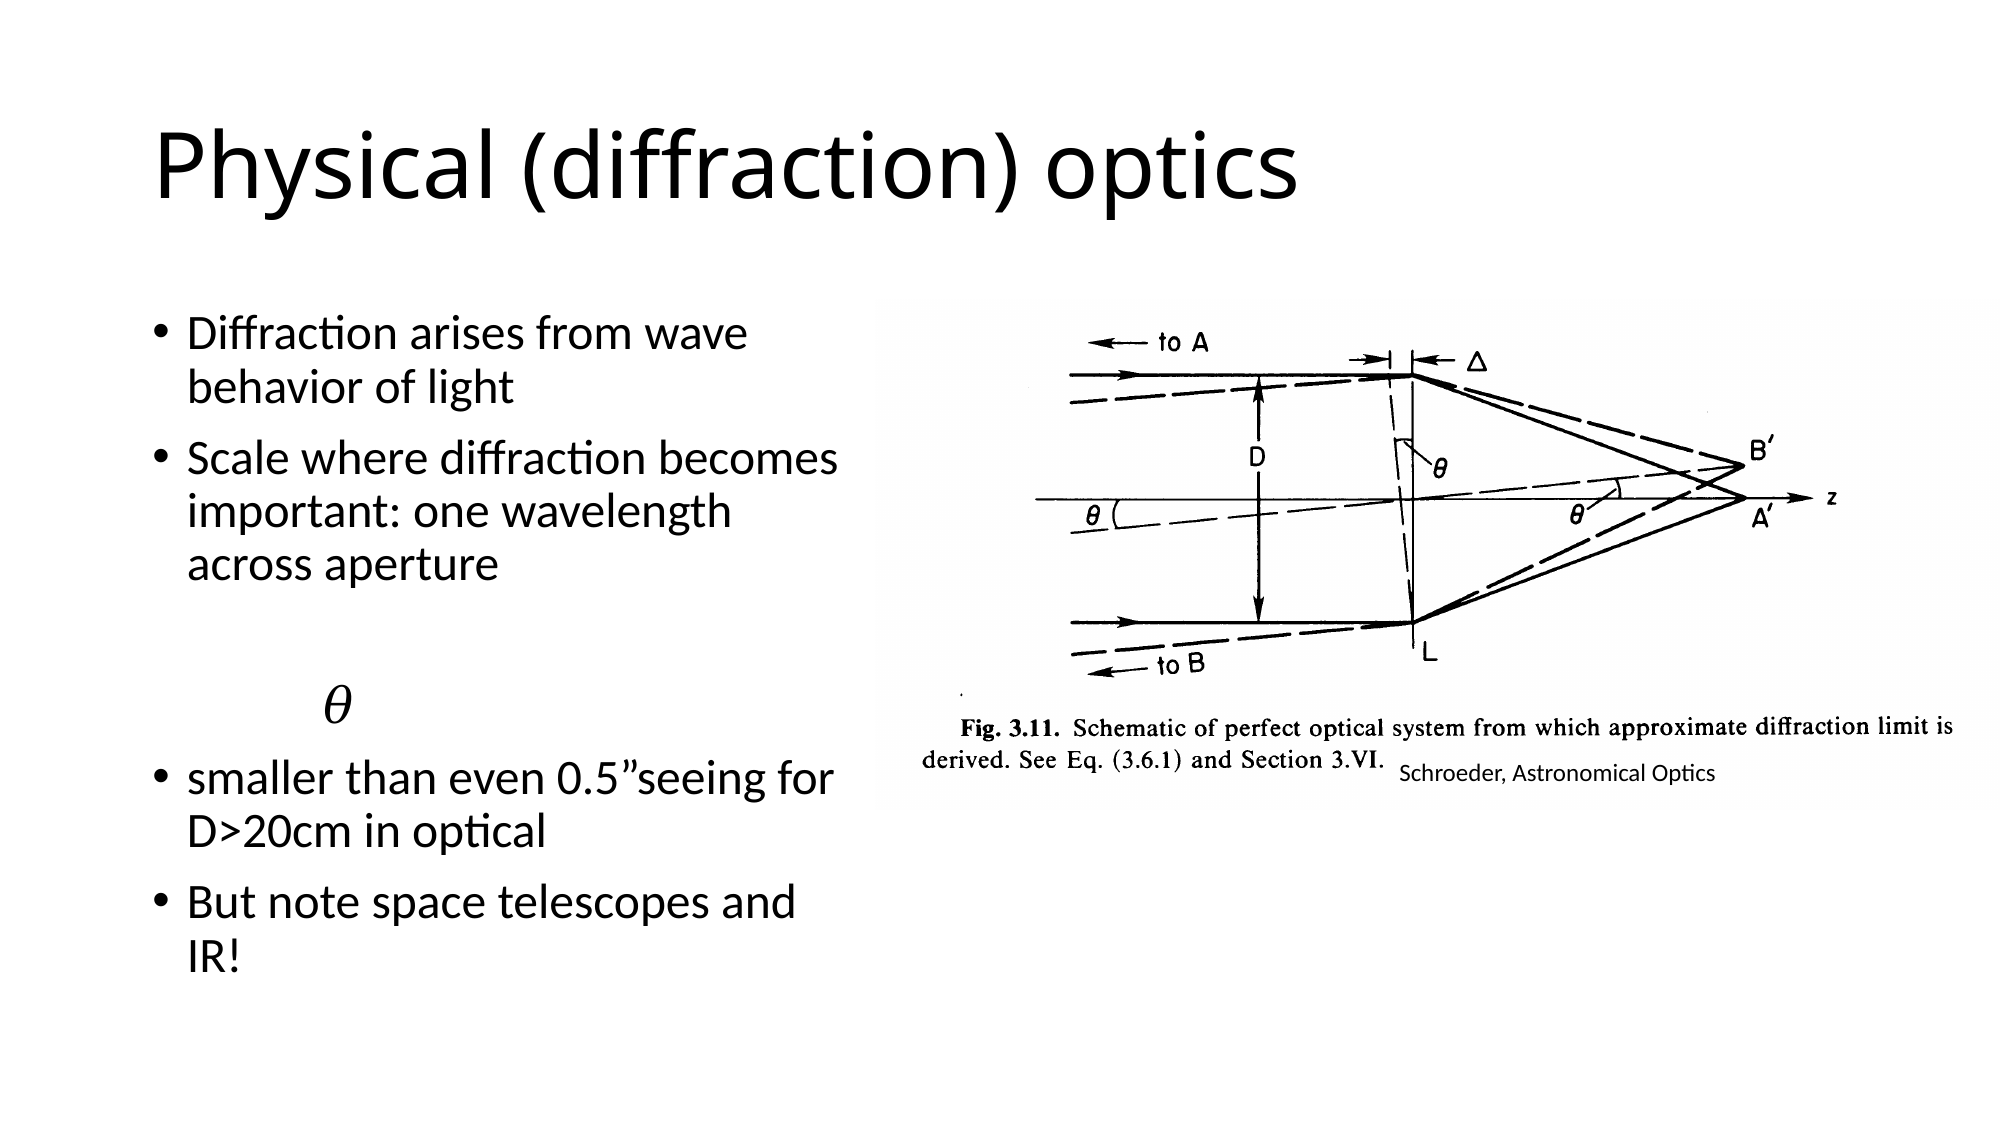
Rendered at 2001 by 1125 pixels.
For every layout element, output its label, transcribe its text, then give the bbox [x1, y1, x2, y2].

title Physical (diffraction) optics [137, 59, 1863, 278]
picture [875, 299, 2000, 810]
